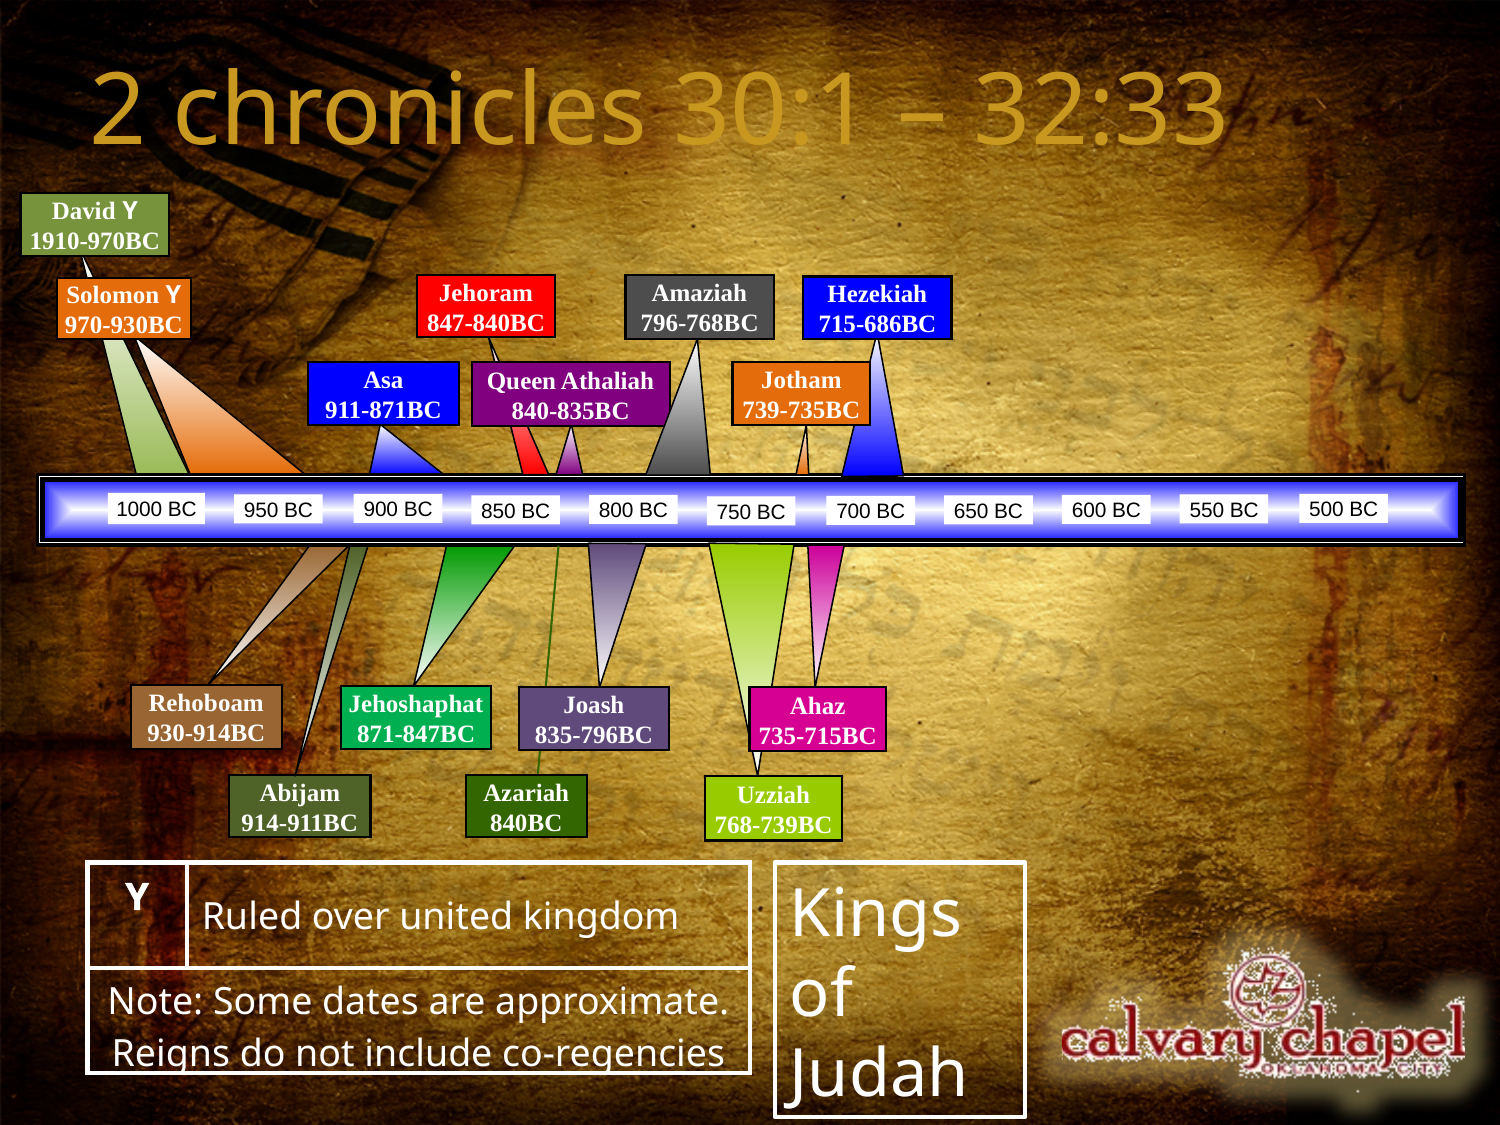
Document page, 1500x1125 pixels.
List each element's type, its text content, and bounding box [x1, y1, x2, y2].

text_box [102, 339, 189, 473]
text_box Asa 911-871BC [307, 362, 460, 425]
text_box [413, 555, 508, 687]
text_box Queen Athaliah 840-835BC [471, 362, 670, 426]
text_box [711, 555, 793, 735]
text_box Amaziah 796-768BC [625, 274, 774, 339]
text_box David Y 1910-970BC [20, 193, 170, 256]
text_box Solomon Y 970-930BC [56, 277, 191, 339]
table_cell Note: Some dates are approximate. Reigns do not include co-regencies [90, 970, 748, 1071]
text_box [294, 555, 366, 776]
text_box Jotham 739-735BC [732, 362, 870, 425]
table_header Ruled over united kingdom [189, 865, 748, 966]
text_box [81, 256, 94, 277]
text_box [207, 555, 340, 685]
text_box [37, 474, 1465, 546]
text_box [796, 425, 809, 473]
text_box Jehoshaphat 871-847BC [341, 686, 491, 749]
text_box [510, 426, 549, 473]
text_box [135, 339, 304, 473]
text_box [808, 555, 843, 687]
text_box Joash 835-796BC [518, 687, 669, 750]
text_box Azariah 840BC [465, 774, 587, 838]
text_box [842, 339, 904, 473]
text_box [752, 752, 762, 775]
text_box Hezekiah 715-686BC [803, 276, 952, 339]
text_box [369, 425, 442, 473]
text_box [556, 426, 583, 473]
text_box Uzziah 768-739BC [705, 775, 842, 841]
text_box Abijam 914-911BC [228, 774, 371, 838]
text_box 2 chronicles 30:1 – 32:33 [74, 37, 1425, 173]
picture [0, 0, 1500, 1125]
text_box Ahaz 735-715BC [749, 687, 886, 752]
text_box Kings of Judah [774, 862, 1025, 1118]
text_box [646, 338, 711, 473]
table_header Y [90, 865, 185, 966]
text_box [589, 555, 643, 687]
text_box [488, 337, 500, 362]
text_box Rehoboam 930-914BC [130, 684, 282, 749]
text_box Jehoram 847-840BC [417, 274, 555, 338]
